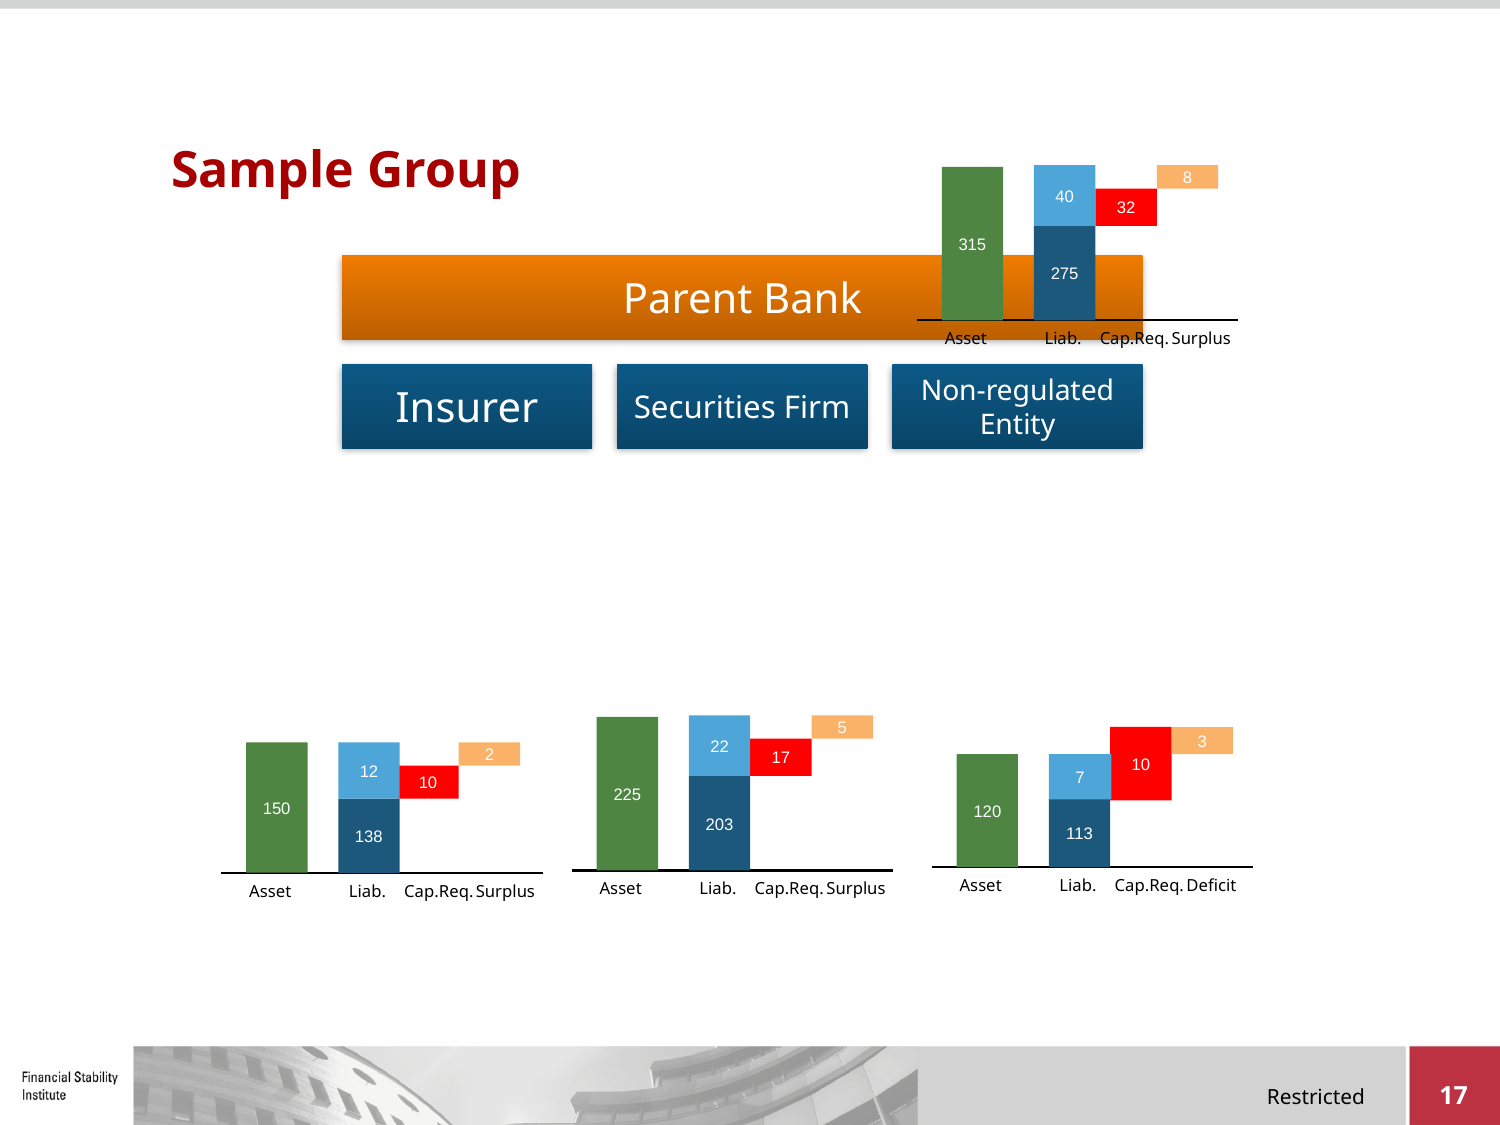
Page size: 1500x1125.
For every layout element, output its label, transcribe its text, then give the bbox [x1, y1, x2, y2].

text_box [917, 164, 1252, 357]
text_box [932, 726, 1267, 904]
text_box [222, 742, 556, 909]
picture [21, 1044, 1500, 1125]
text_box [572, 715, 907, 907]
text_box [241, 255, 1243, 776]
title Sample Group [171, 137, 1398, 214]
slide_number 17 [1407, 1072, 1500, 1125]
